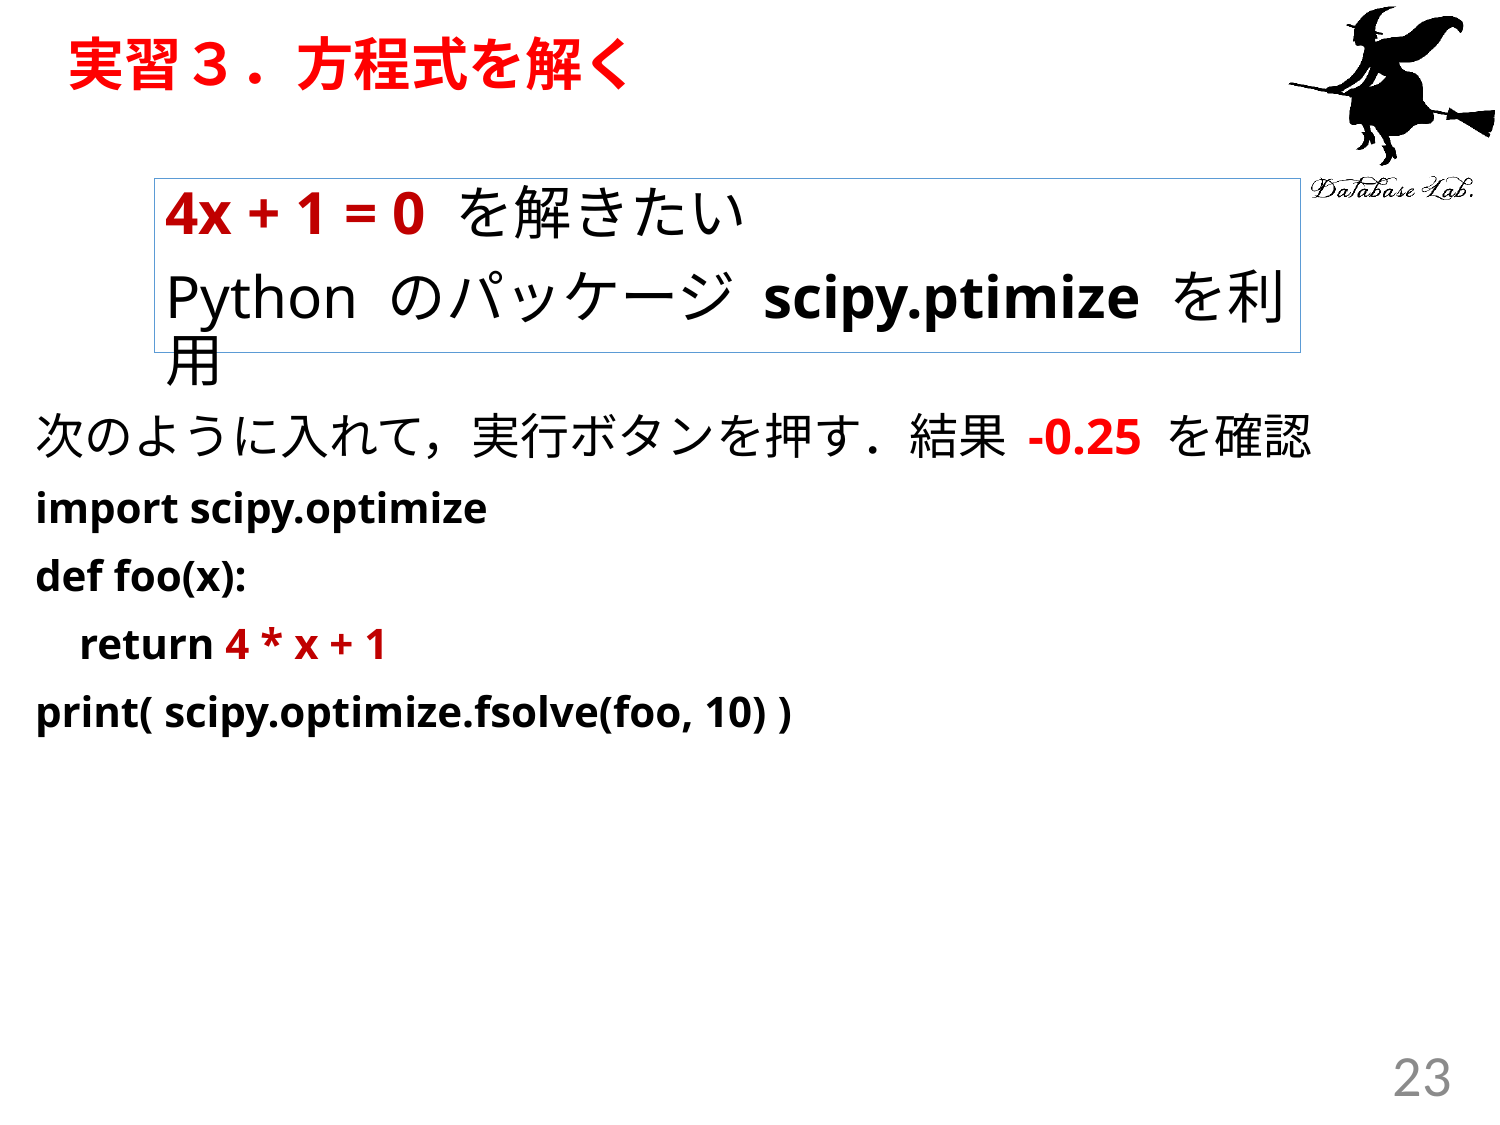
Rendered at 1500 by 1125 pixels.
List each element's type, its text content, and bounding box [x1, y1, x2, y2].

list 次のように入れて，実行ボタンを押す．結果 -0.25 を確認 import scipy.optimize def foo(x): return 4 * x + 1 print( scipy.optimize.fsolve(foo, 10) ) [20, 398, 1481, 748]
slide_number 23 [1129, 1042, 1467, 1103]
title 実習３．方程式を解く [52, 28, 1441, 106]
picture [1284, 2, 1499, 204]
text_box 4x + 1 = 0 を解きたい Python のパッケージ scipy.ptimize を利用 [154, 178, 1301, 353]
